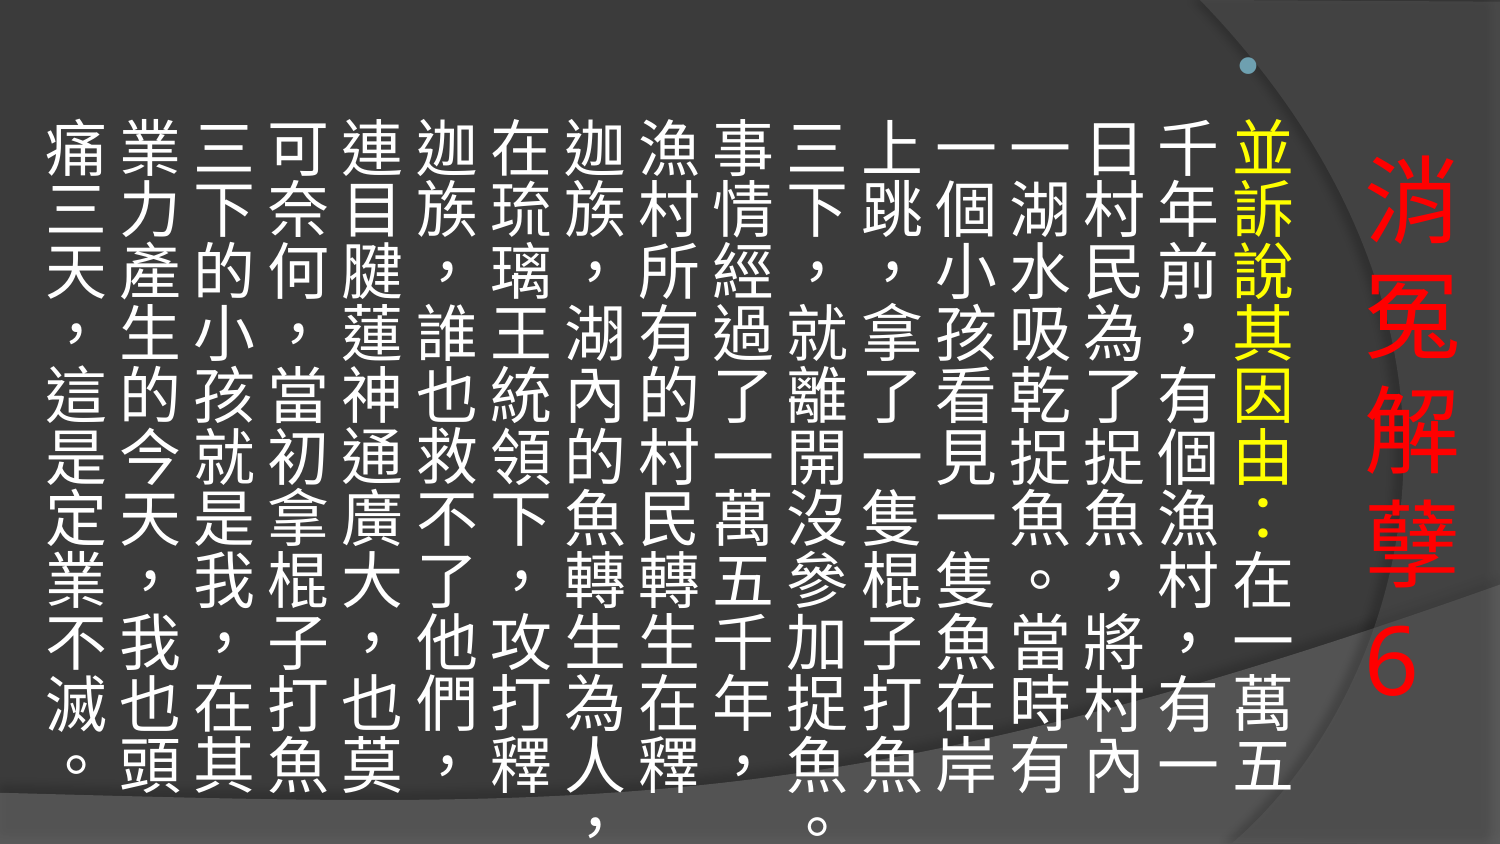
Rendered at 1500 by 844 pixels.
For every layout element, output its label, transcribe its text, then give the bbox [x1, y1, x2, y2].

list 並訴說其因由：在一萬五千年前，有個漁村，有一日村民為了捉魚，將村內一湖水吸乾捉魚。當時有一個小孩看見一隻魚在岸上跳，拿了一隻棍子打魚三下，就離開沒參加捉魚。事情經過了一萬五千年，漁村所有的村民轉生在釋迦族，湖內的魚轉生為人，在琉璃王統領下，攻打釋迦族，誰也救不了他們，連目腱蓮神通廣大，也莫可奈何，當初拿棍子打魚三下的小孩就是我，在其業力產生的今天，我也頭痛三天，這是定業不滅。 [29, 33, 1329, 812]
title 消冤解孽 6 [1352, 43, 1473, 812]
